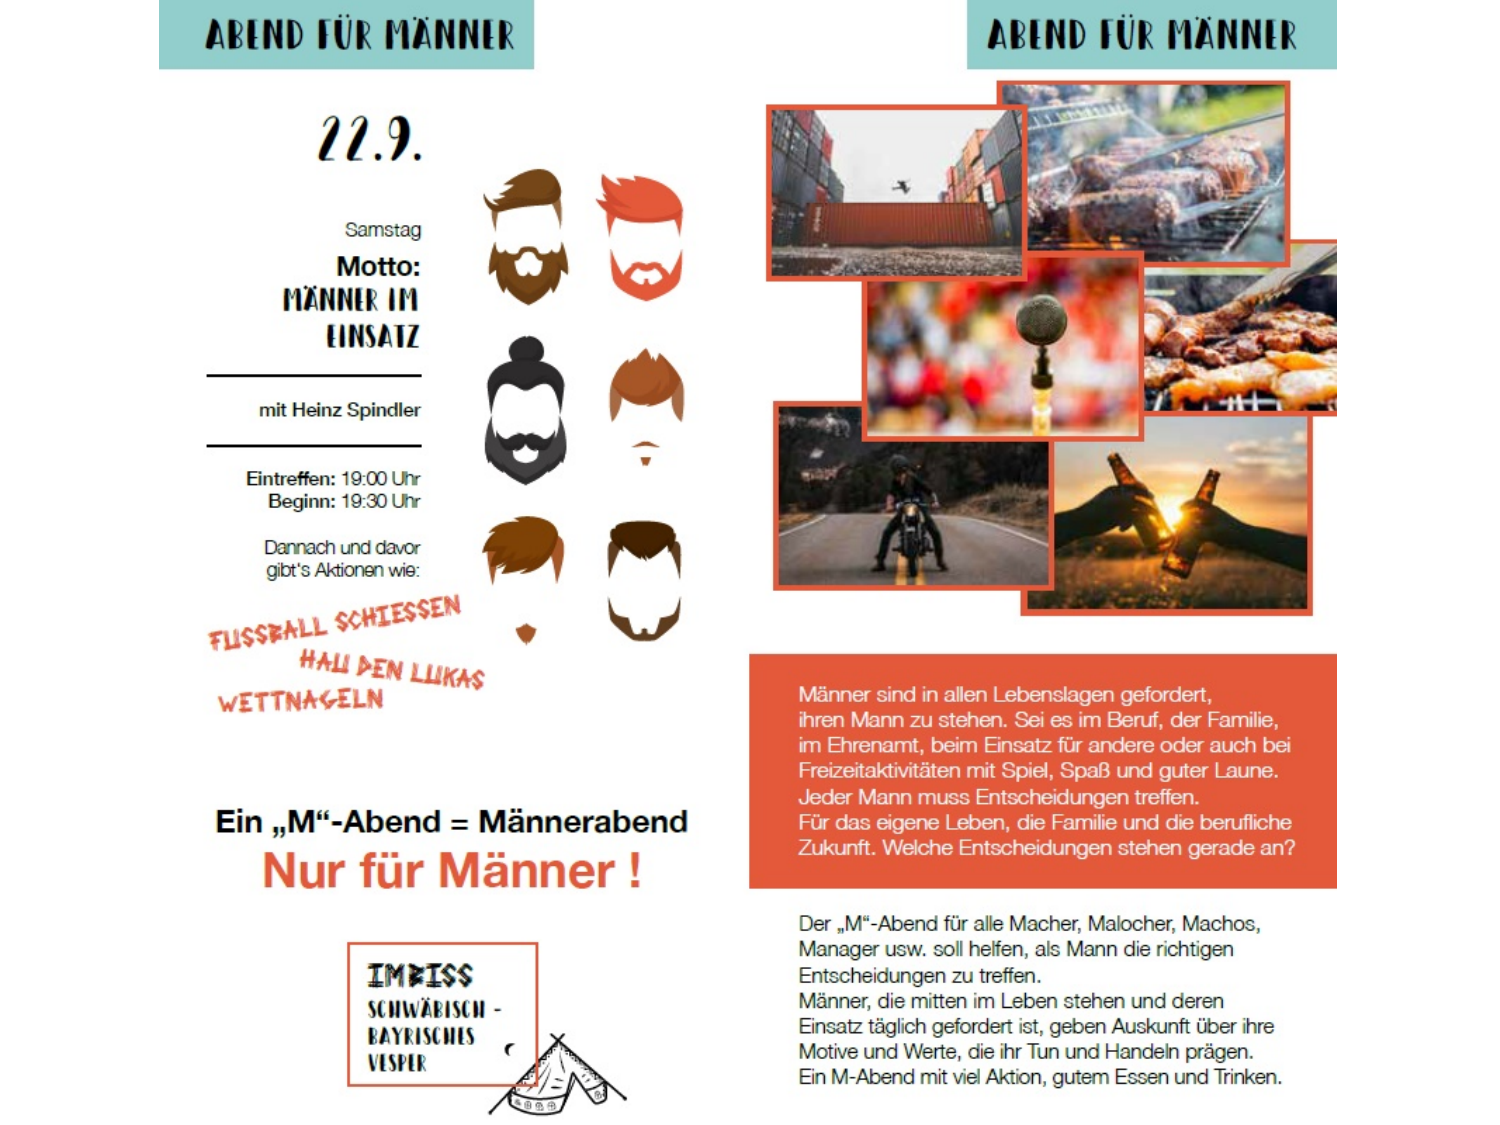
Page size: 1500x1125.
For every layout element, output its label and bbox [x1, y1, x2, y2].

picture [159, 0, 1337, 1125]
